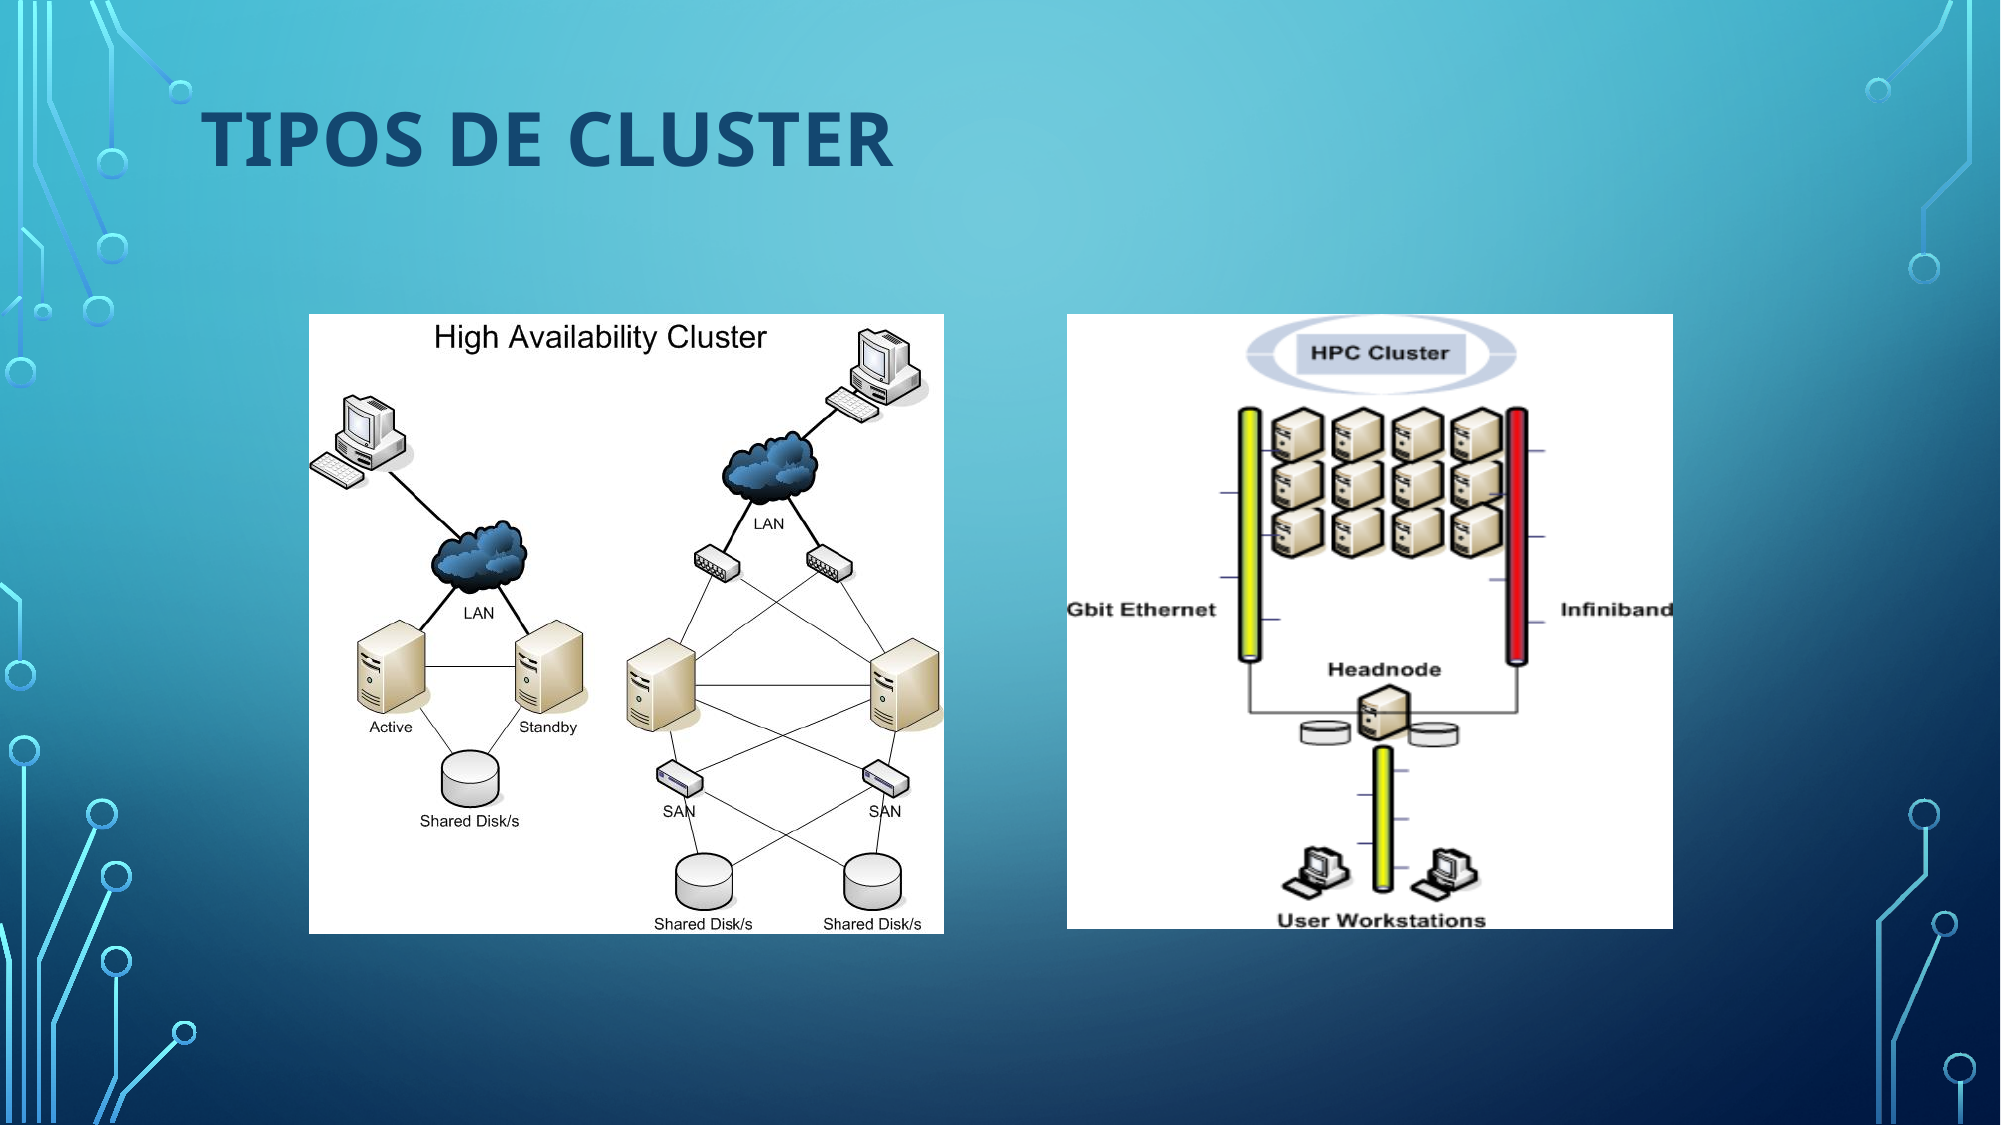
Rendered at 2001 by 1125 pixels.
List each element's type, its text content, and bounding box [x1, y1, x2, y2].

picture [1067, 314, 1673, 929]
title TIPOS DE CLUSTER [185, 58, 1811, 226]
picture [309, 314, 944, 934]
